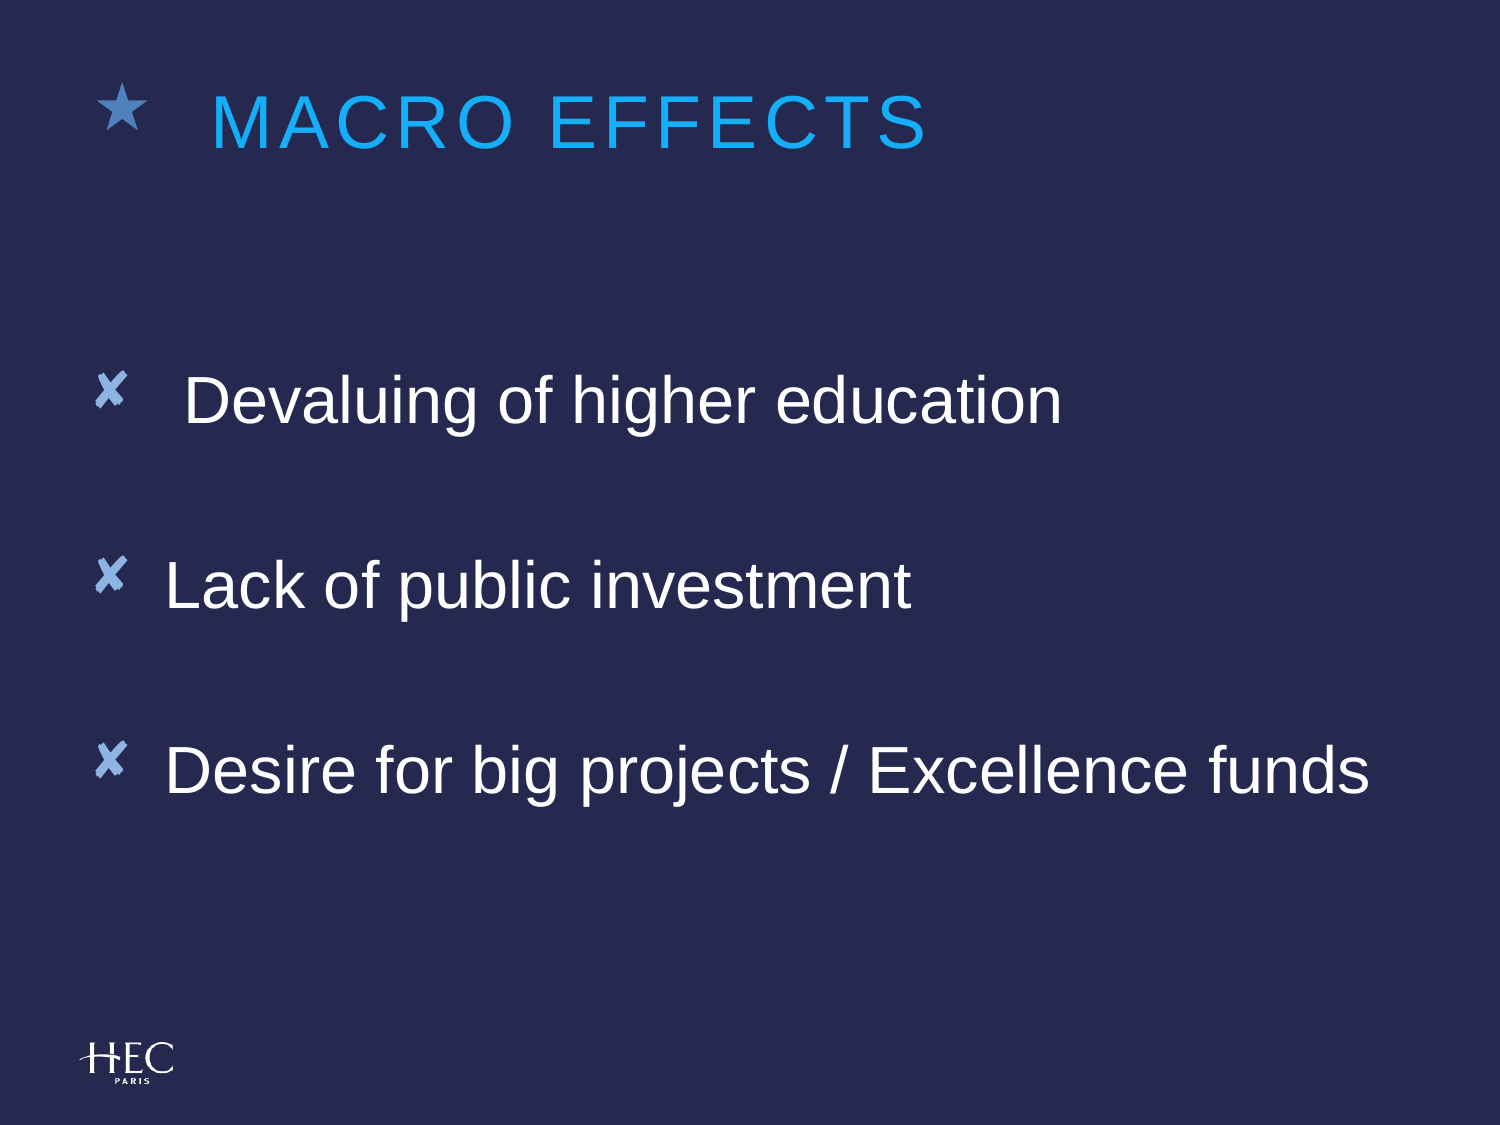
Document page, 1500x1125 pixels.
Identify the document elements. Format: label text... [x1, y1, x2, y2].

title MACRO EFFECTS [75, 66, 1425, 254]
text_box Devaluing of higher education Lack of public investment Desire for big projects / Excellence funds [75, 349, 1493, 895]
picture [76, 1042, 183, 1094]
